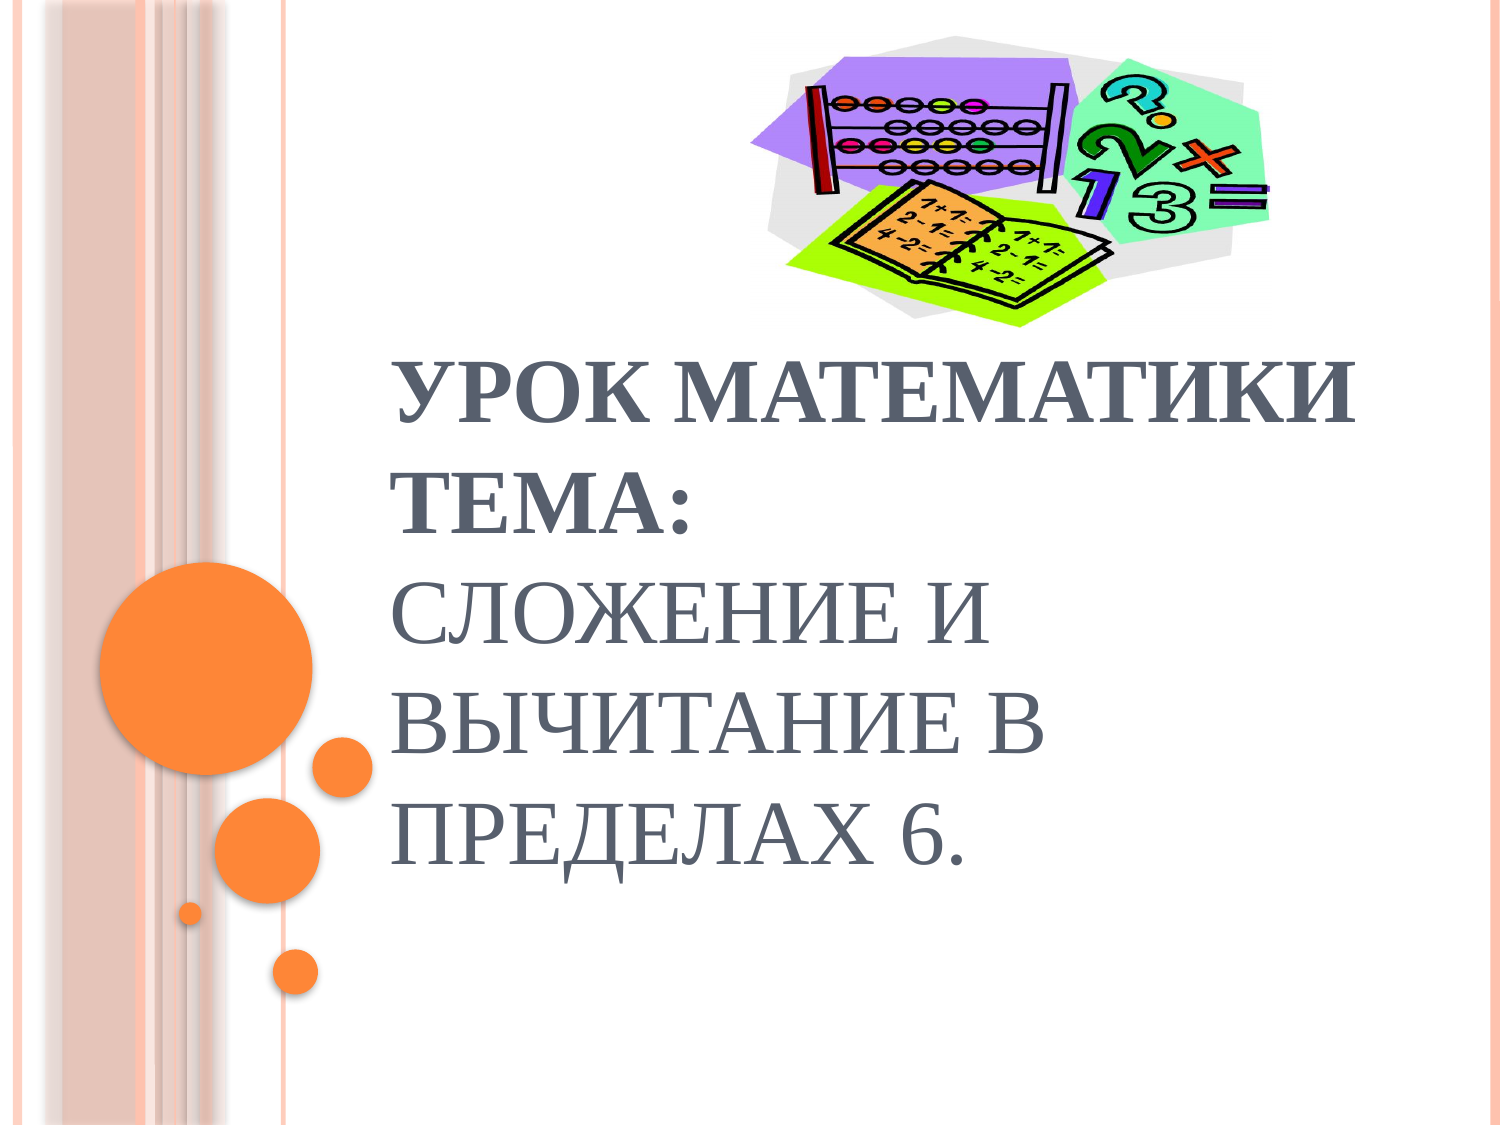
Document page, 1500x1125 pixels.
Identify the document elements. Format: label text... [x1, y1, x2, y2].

title Урок математики Тема: Сложение и вычитание в пределах 6. [375, 316, 1418, 973]
picture [749, 29, 1273, 329]
